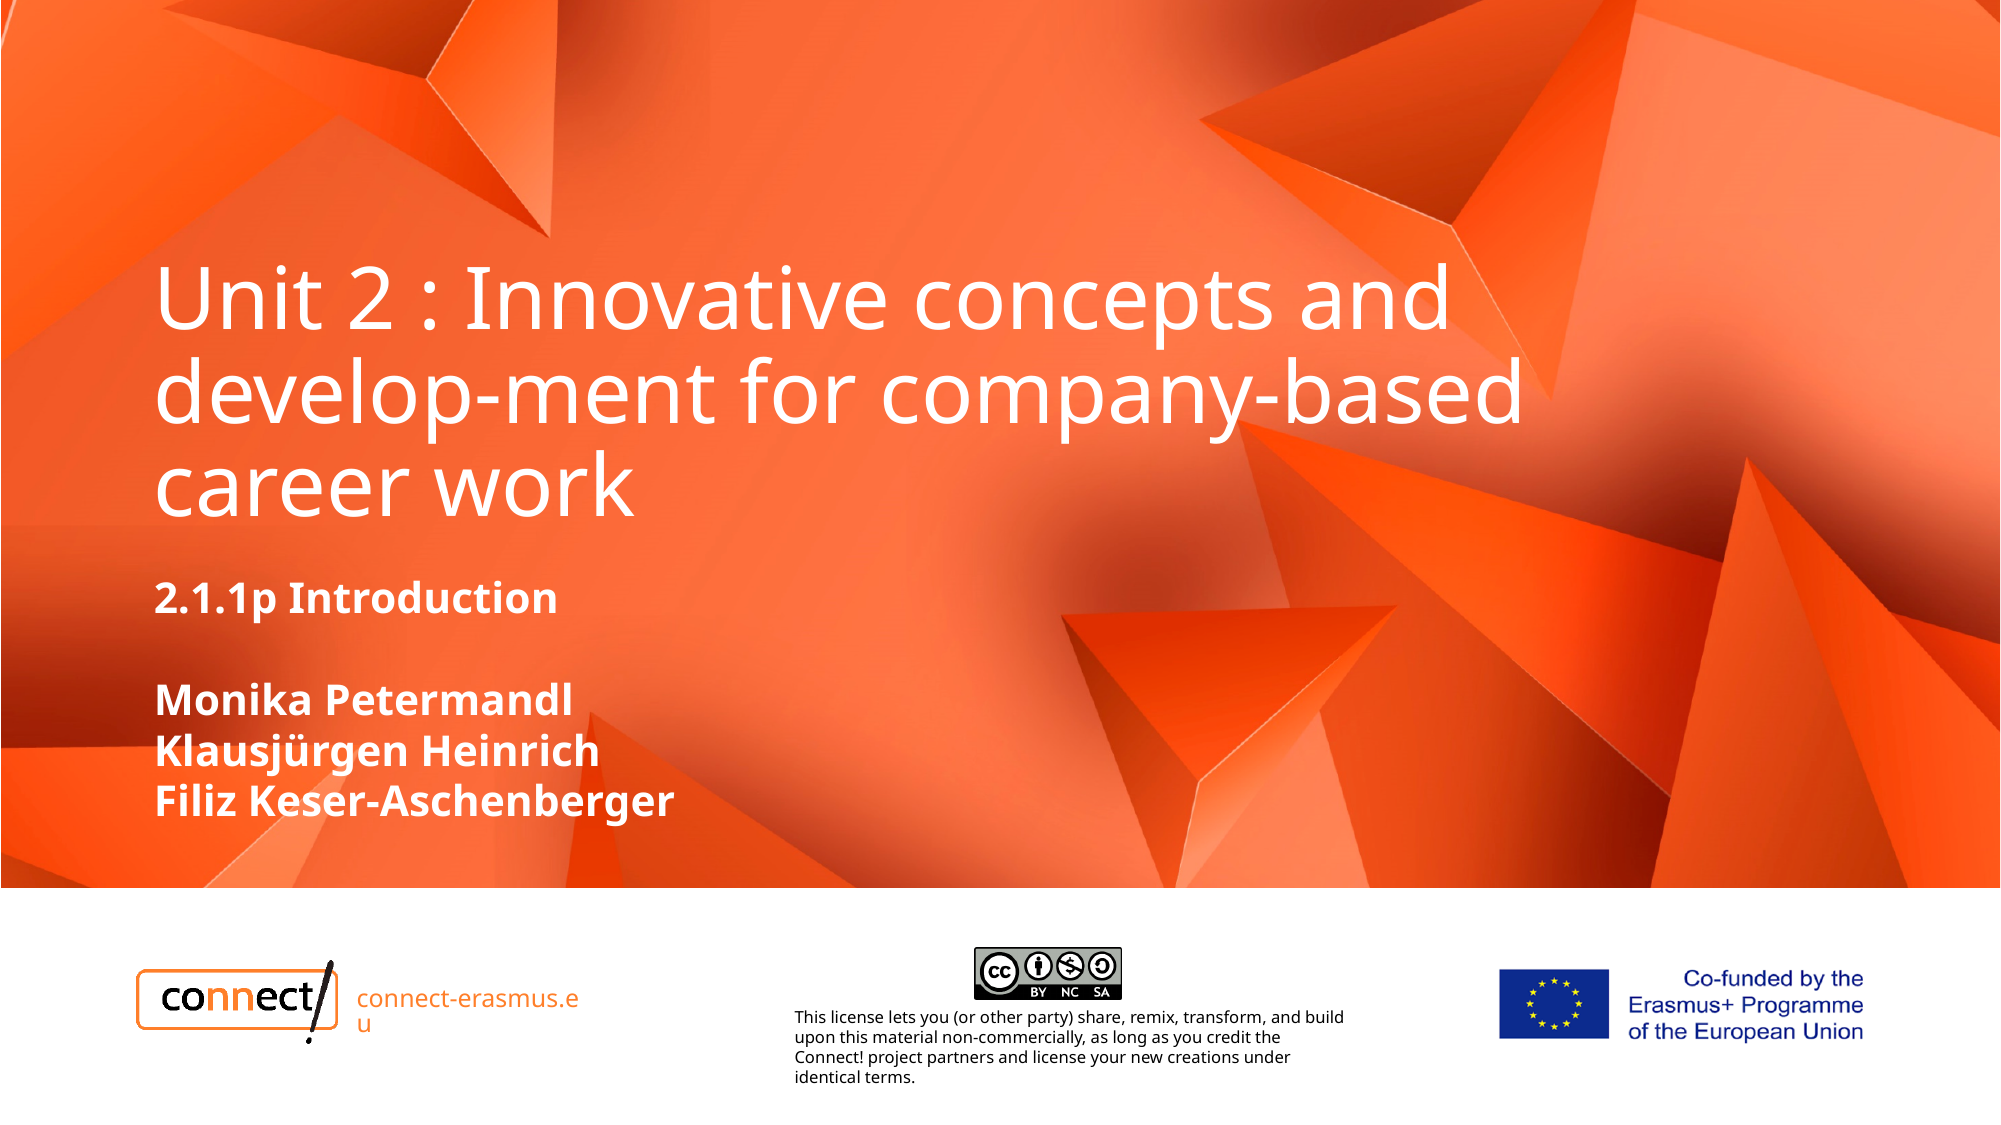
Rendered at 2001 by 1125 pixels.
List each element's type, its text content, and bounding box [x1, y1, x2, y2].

title Unit 2 : Innovative concepts and develop-ment for company-based career work [138, 151, 1789, 544]
picture [1498, 968, 1863, 1044]
text_box This license lets you (or other party) share, remix, transform, and build upon this material non-commercially, as long as you credit the Connect! project partners and license your new creations under identical terms. [779, 999, 1368, 1094]
footer connect-erasmus.eu [341, 976, 607, 1022]
picture [974, 947, 1122, 1000]
picture [3, 0, 1999, 888]
picture [136, 960, 338, 1044]
subtitle 2.1.1p Introduction Monika Petermandl Klausjürgen Heinrich Filiz Keser-Aschenberger [138, 563, 1789, 835]
